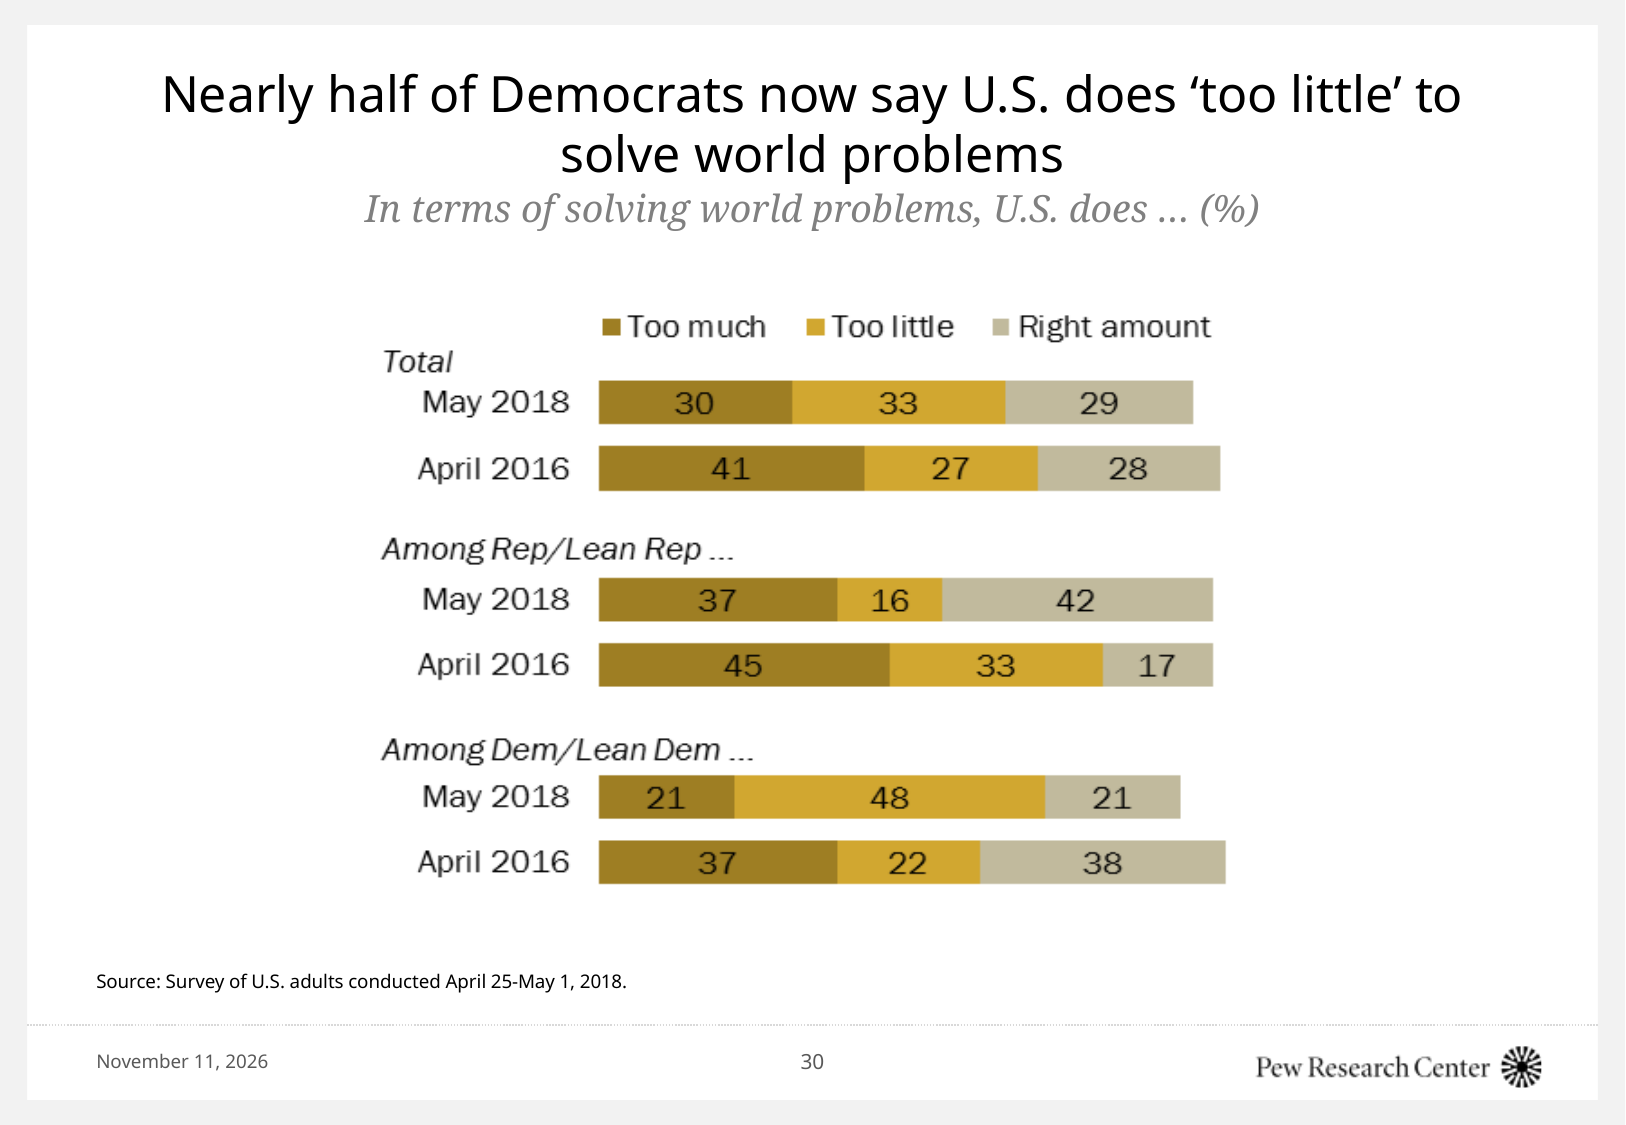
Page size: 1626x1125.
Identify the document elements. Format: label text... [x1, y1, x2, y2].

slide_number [81, 1037, 298, 1088]
title Nearly half of Democrats now say U.S. does ‘too little’ to solve world problems [81, 45, 1544, 149]
list In terms of solving world problems, U.S. does … (%) [81, 149, 1544, 238]
slide_number 30 [717, 1037, 908, 1088]
list Source: Survey of U.S. adults conducted April 25-May 1, 2018. [81, 962, 1436, 1000]
picture [378, 299, 1247, 901]
